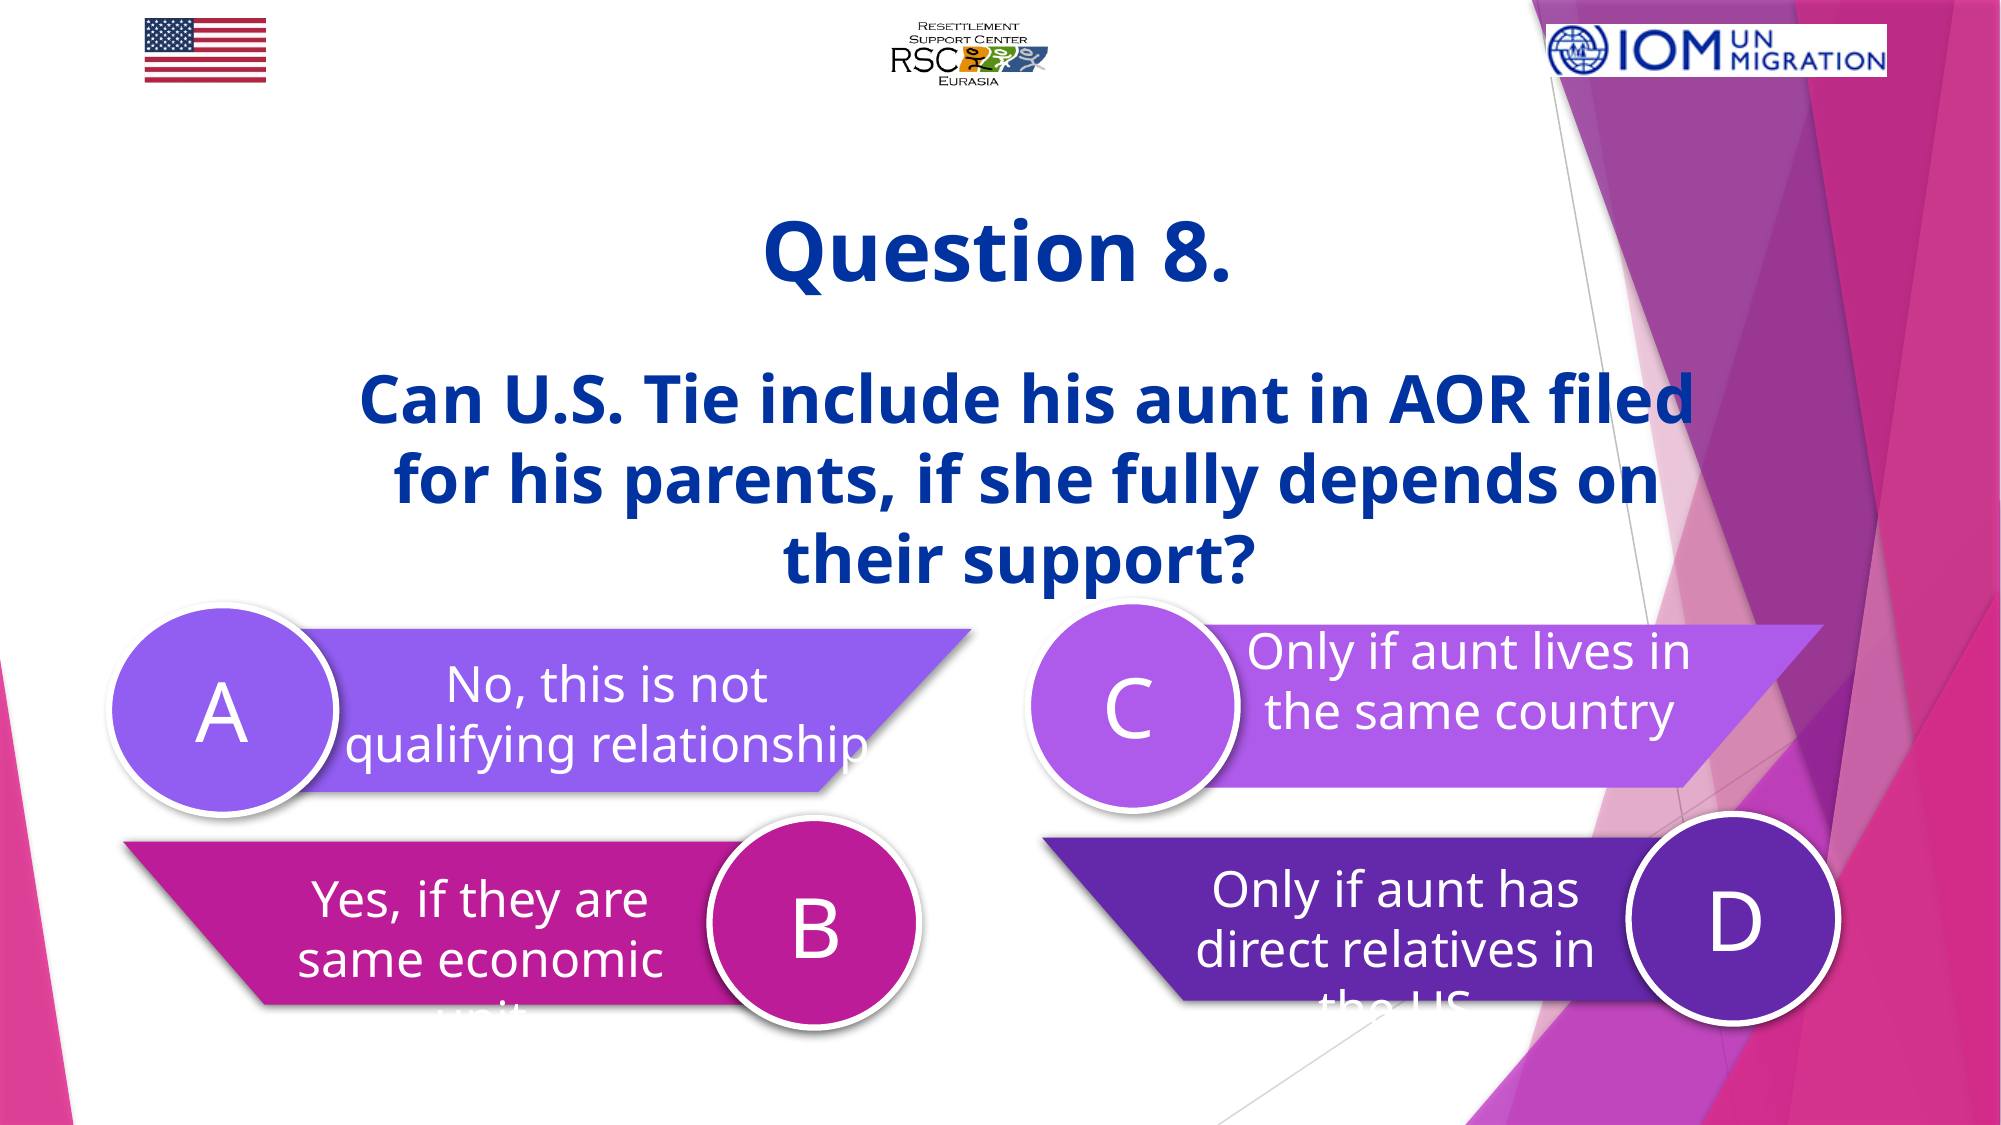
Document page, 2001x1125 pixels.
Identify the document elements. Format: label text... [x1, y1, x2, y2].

text_box Can U.S. Tie include his aunt in AOR filed for his parents, if she fully depends on their support? [288, 349, 1768, 604]
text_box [1027, 600, 1825, 812]
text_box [1041, 813, 1839, 1025]
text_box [122, 817, 920, 1051]
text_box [108, 604, 973, 816]
title Question 8. [388, 190, 1629, 349]
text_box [144, 18, 1887, 88]
